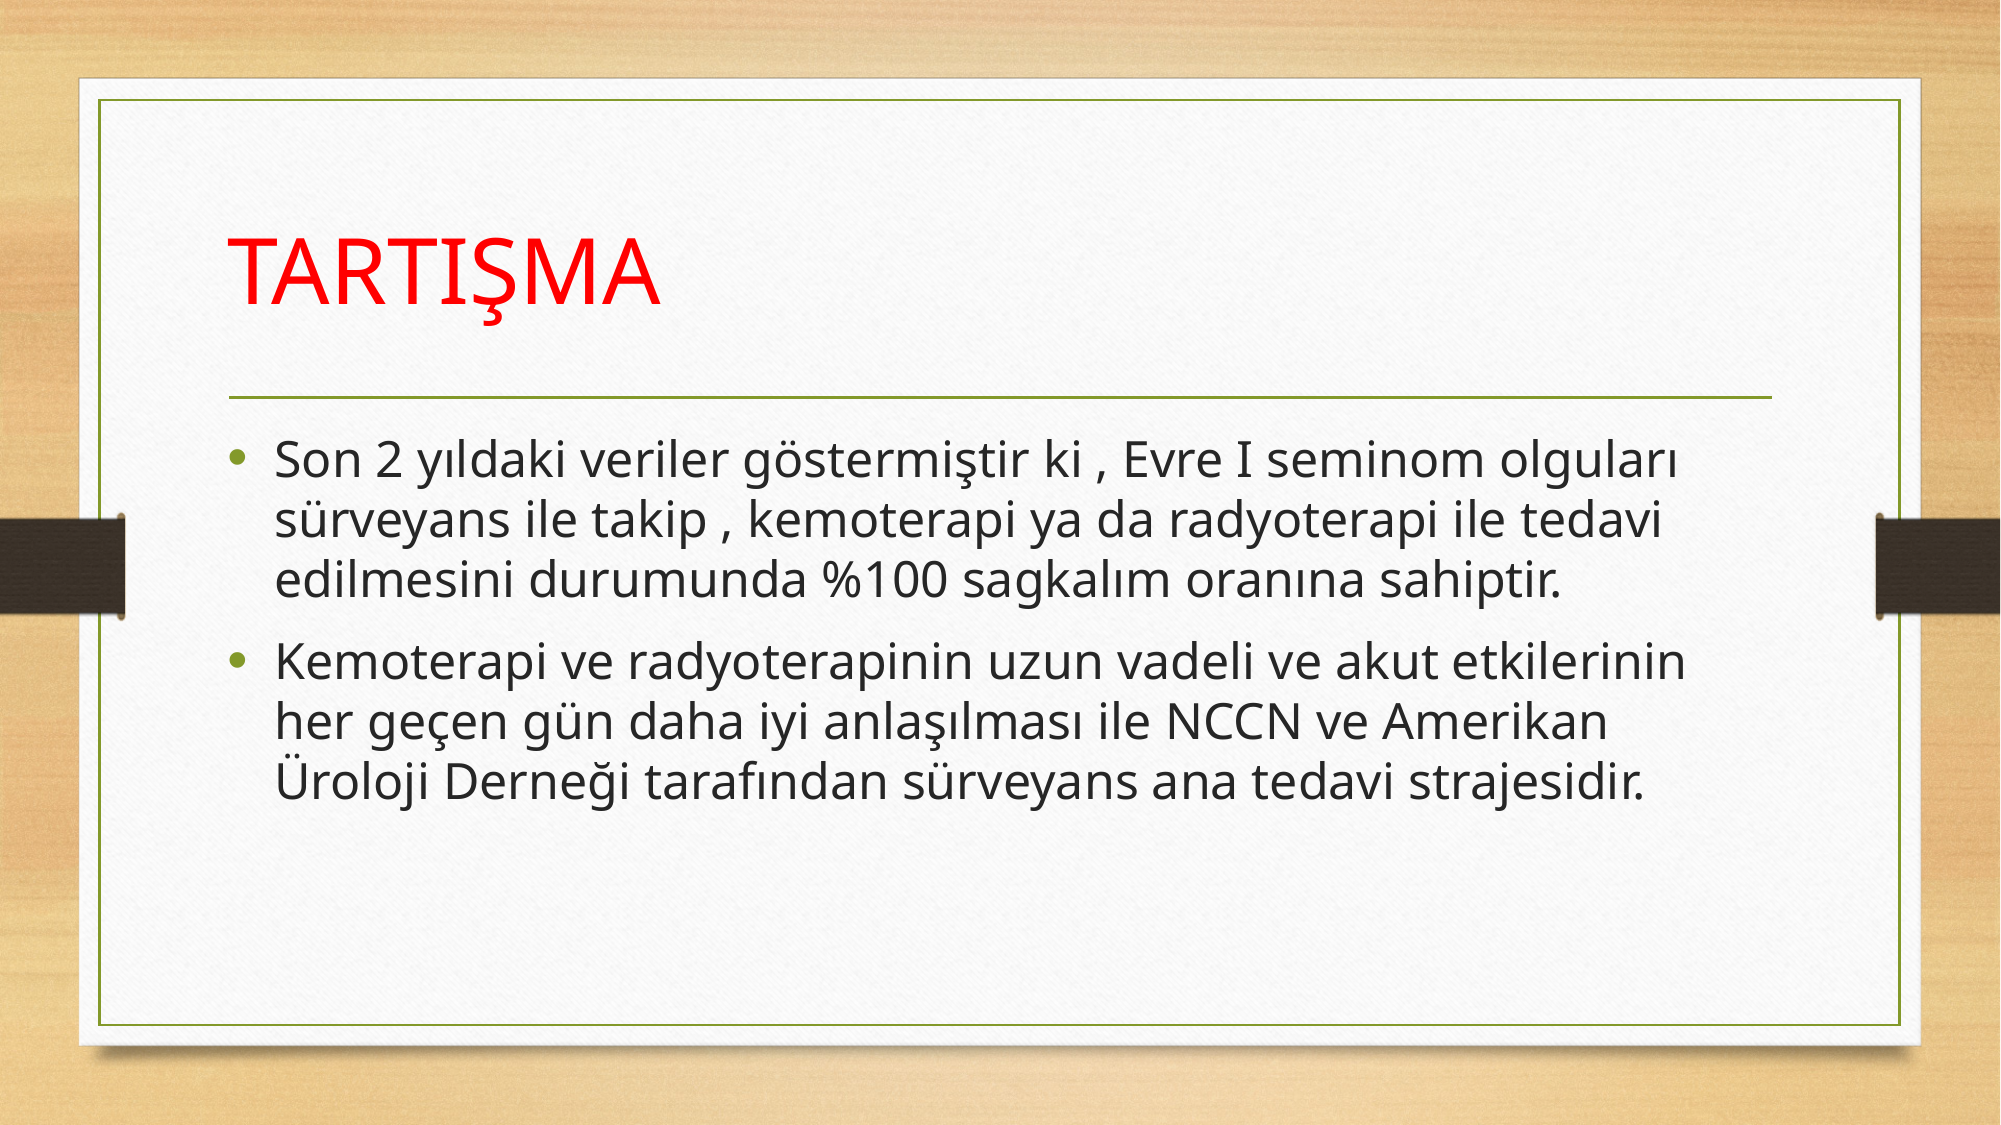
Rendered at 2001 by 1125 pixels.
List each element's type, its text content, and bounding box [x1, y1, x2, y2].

title TARTIŞMA [212, 161, 1788, 375]
list Son 2 yıldaki veriler göstermiştir ki , Evre I seminom olguları sürveyans ile takip , kemoterapi ya da radyoterapi ile tedavi edilmesini durumunda %100 sagkalım oranına sahiptir. Kemoterapi ve radyoterapinin uzun vadeli ve akut etkilerinin her geçen gün daha iyi anlaşılması ile NCCN ve Amerikan Üroloji Derneği tarafından sürveyans ana tedavi strajesidir. [212, 419, 1788, 964]
picture [0, 0, 2001, 1125]
